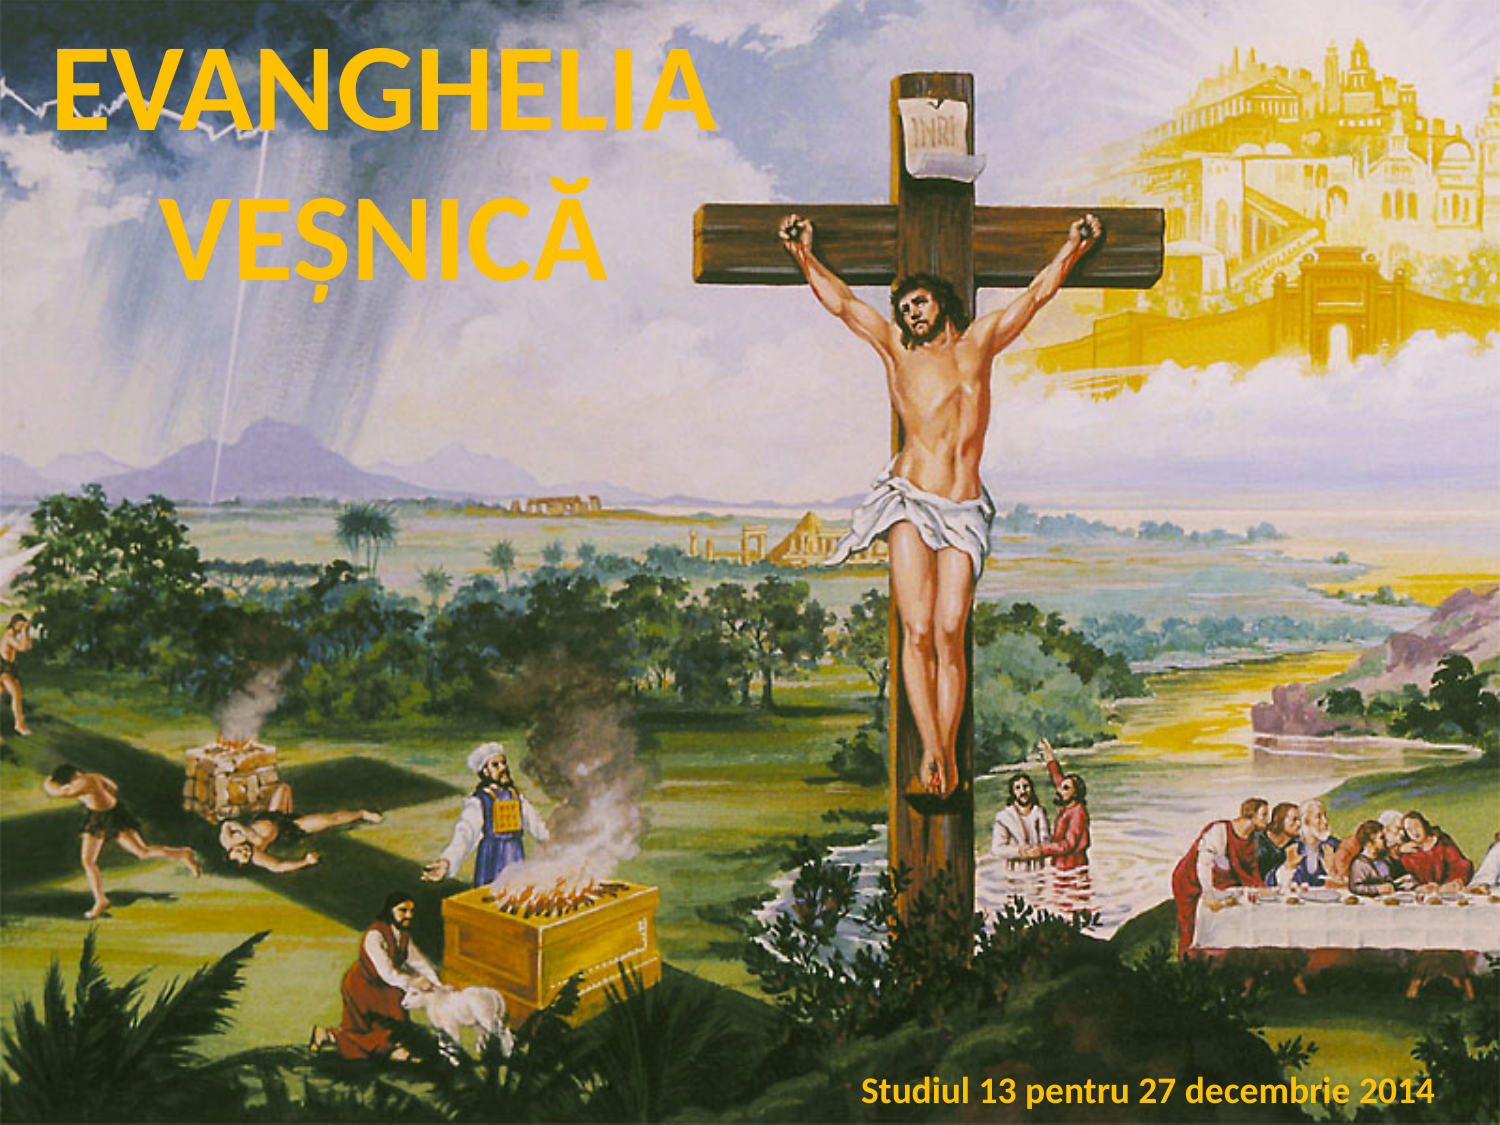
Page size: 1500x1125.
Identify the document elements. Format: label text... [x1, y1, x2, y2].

text_box EVANGHELIA VEȘNICĂ [29, 0, 739, 314]
picture [0, 0, 1500, 1125]
text_box Studiul 13 pentru 27 decembrie 2014 [846, 1058, 1451, 1119]
